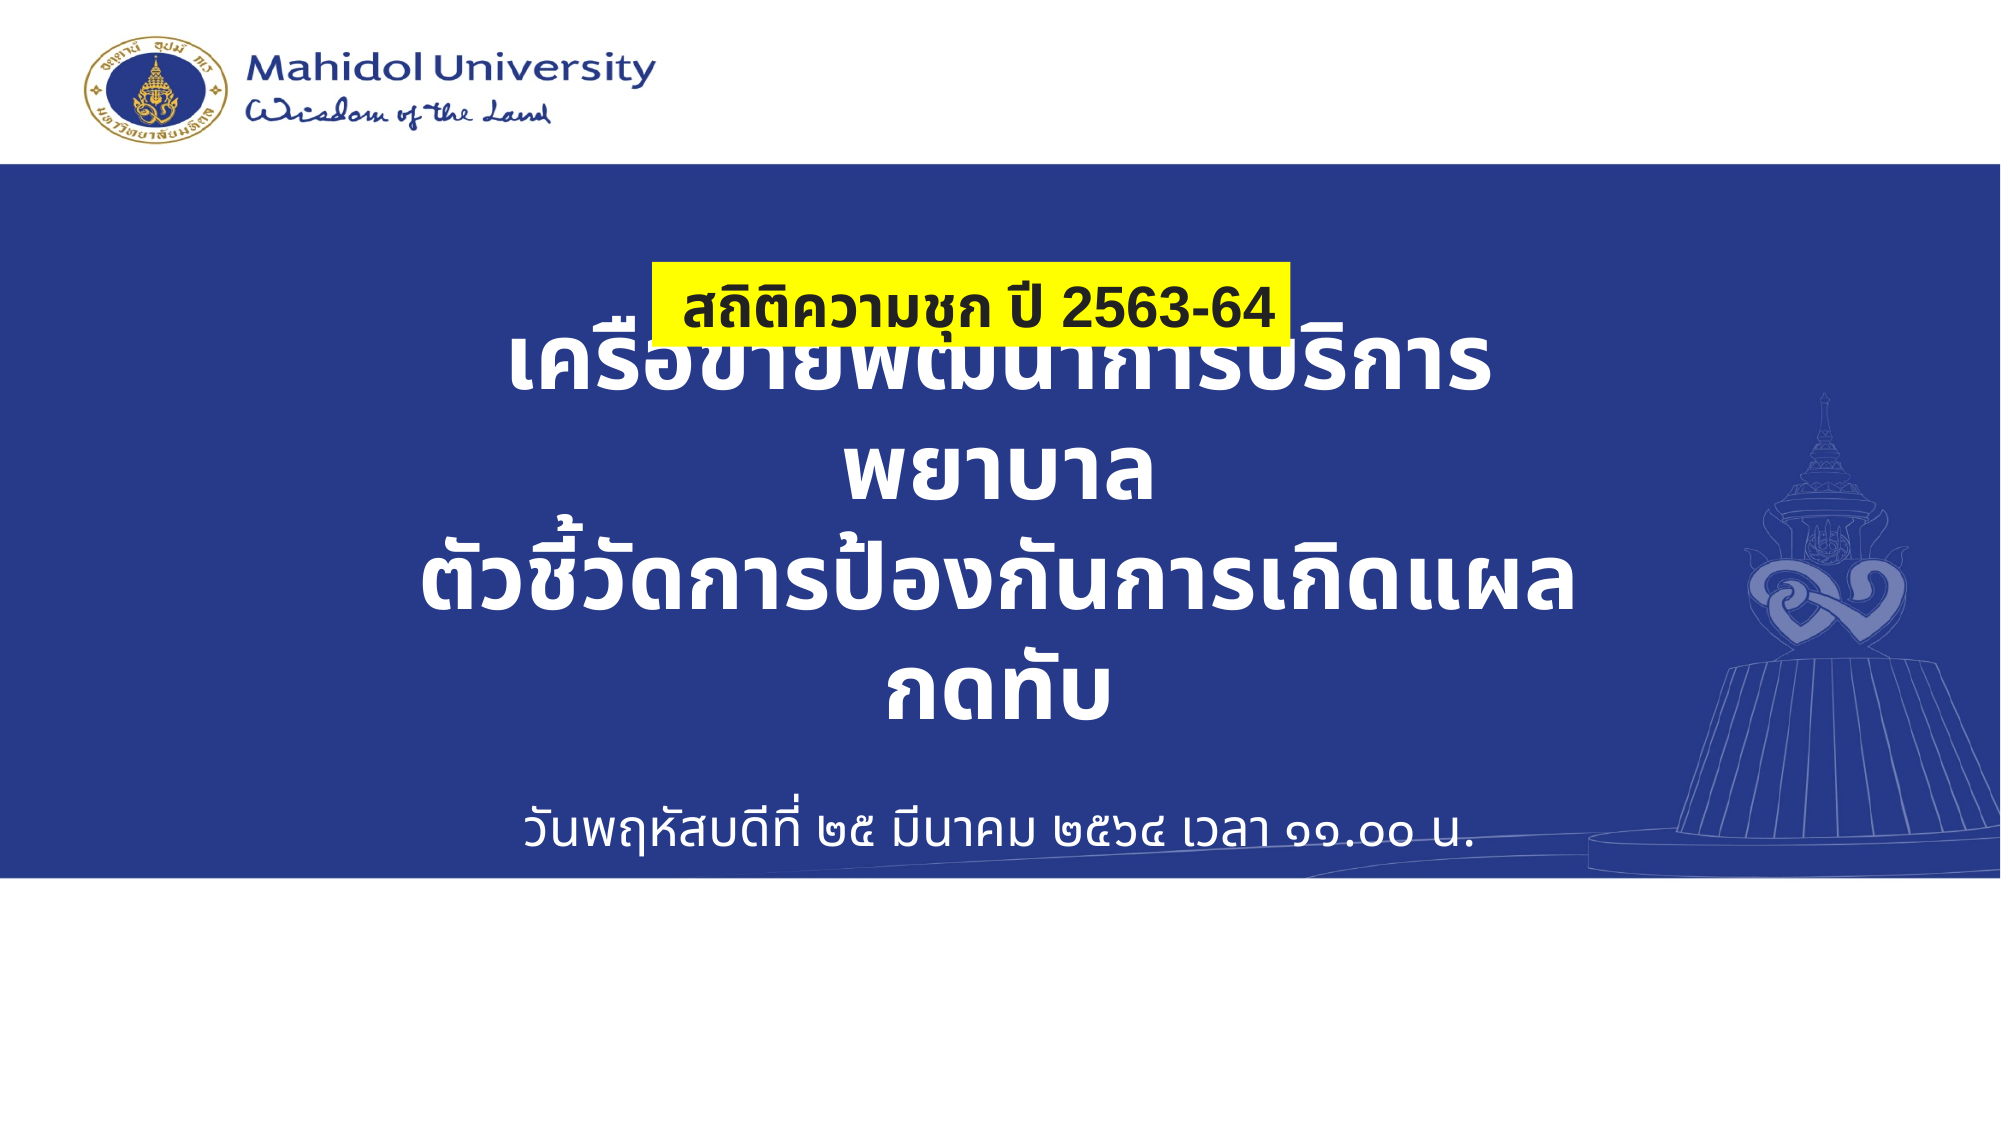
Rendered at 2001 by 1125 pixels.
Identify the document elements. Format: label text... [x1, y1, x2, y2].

text_box สถิติความชุก ปี 2563-64 [652, 261, 1291, 347]
subtitle วันพฤหัสบดีที่ ๒๕ มีนาคม ๒๕๖๔ เวลา ๑๑.๐๐ น. [474, 786, 1525, 866]
picture [0, 0, 2001, 1125]
title เครือข่ายพัฒนาการบริการพยาบาล ตัวชี้วัดการป้องกันการเกิดแผลกดทับ [362, 397, 1638, 639]
